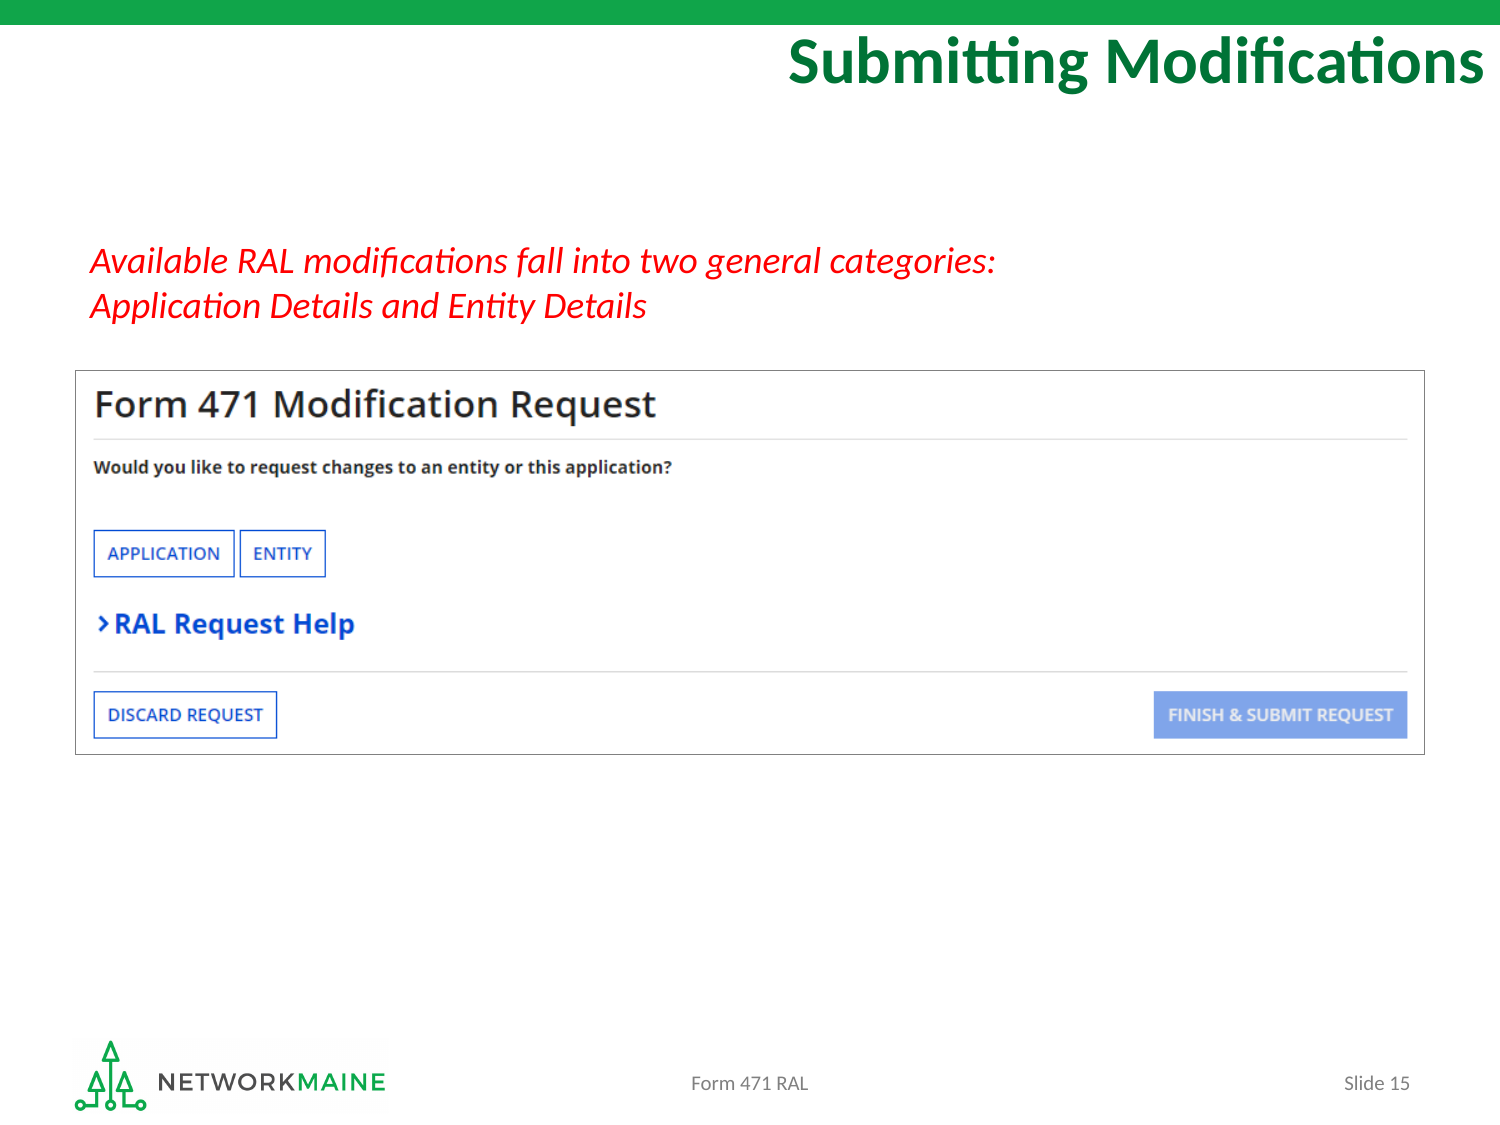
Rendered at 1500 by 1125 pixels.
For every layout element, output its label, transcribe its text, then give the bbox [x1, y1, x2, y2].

text_box Submitting Modifications [676, 16, 1500, 104]
picture [74, 369, 1426, 755]
picture [72, 1038, 389, 1114]
text_box Available RAL modifications fall into two general categories: Application Details and Entity Details [74, 228, 1058, 304]
